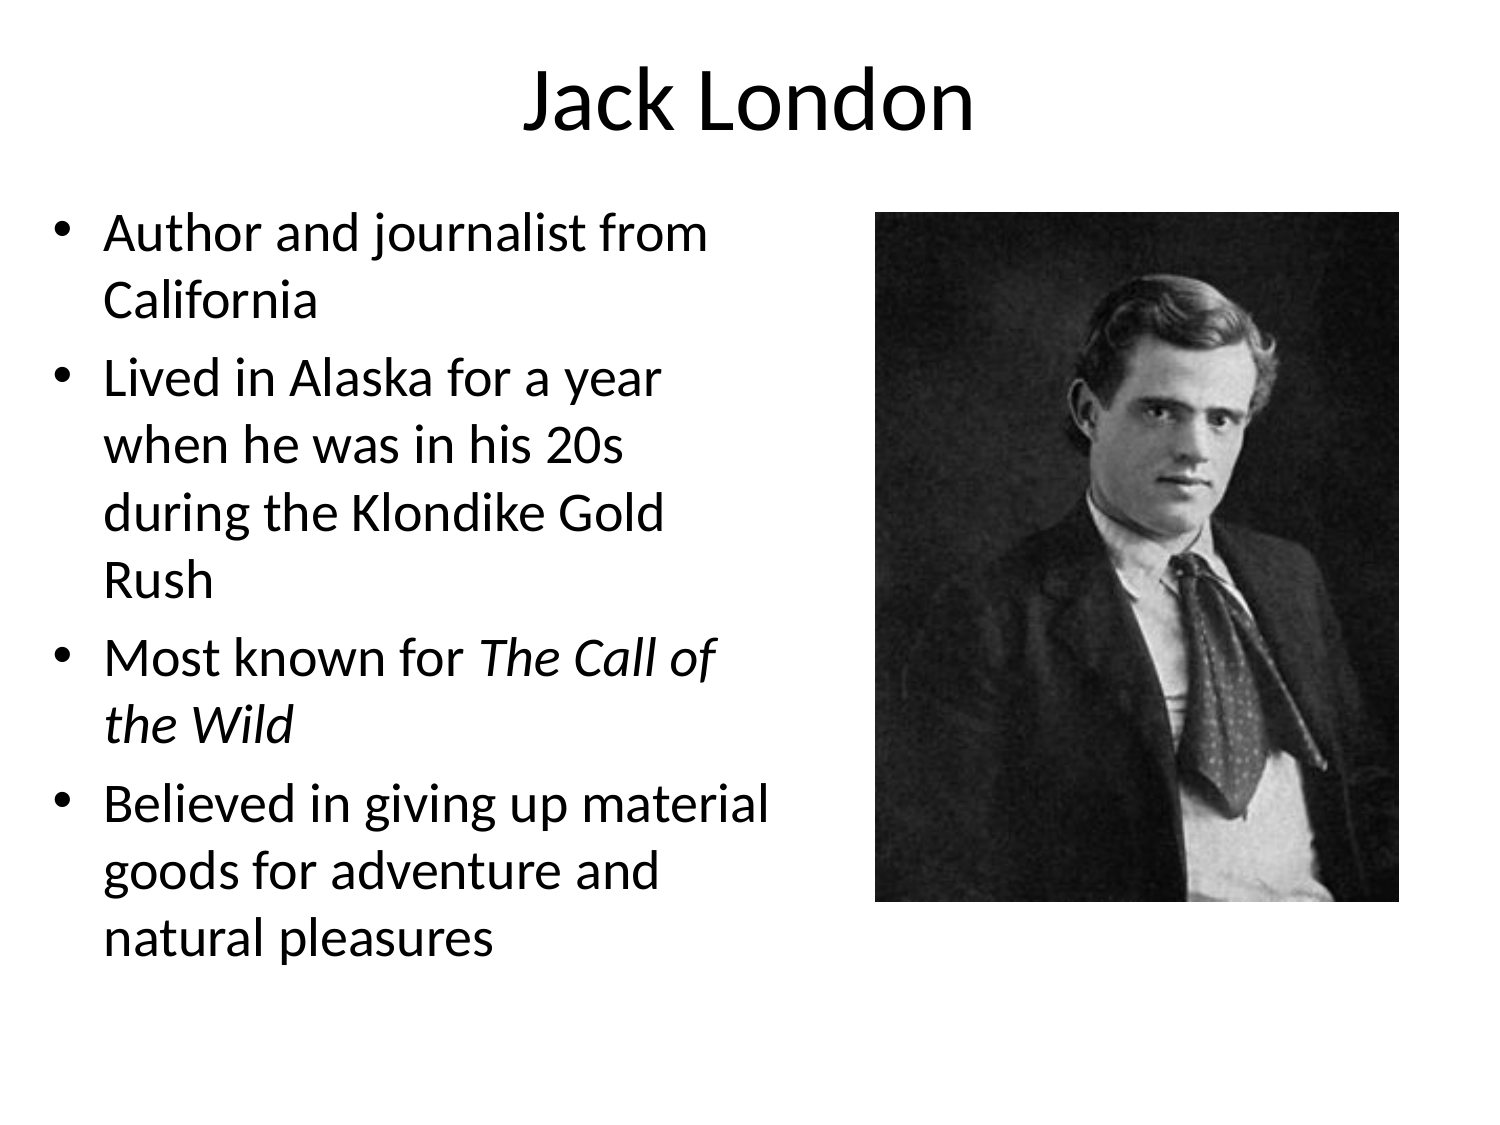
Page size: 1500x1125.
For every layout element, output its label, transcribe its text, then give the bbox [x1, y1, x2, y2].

title Jack London [75, 0, 1425, 188]
list Author and journalist from California Lived in Alaska for a year when he was in his 20s during the Klondike Gold Rush Most known for The Call of the Wild Believed in giving up material goods for adventure and natural pleasures [37, 187, 788, 1043]
picture [874, 212, 1399, 902]
